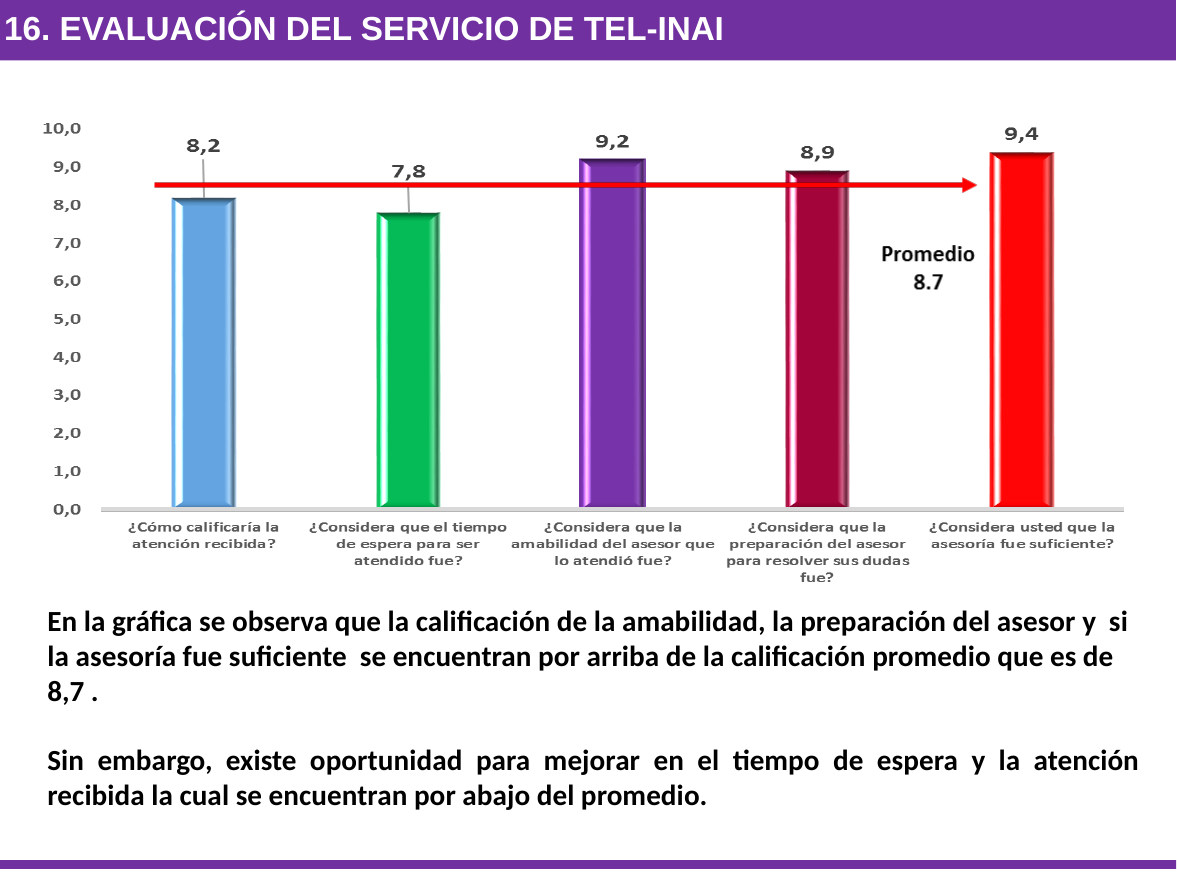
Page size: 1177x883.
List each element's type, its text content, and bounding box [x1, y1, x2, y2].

text_box En la gráfica se observa que la calificación de la amabilidad, la preparación del asesor y si la asesoría fue suficiente se encuentran por arriba de la calificación promedio que es de 8,7 . Sin embargo, existe oportunidad para mejorar en el tiempo de espera y la atención recibida la cual se encuentran por abajo del promedio. [32, 594, 1155, 819]
text_box 16. Evaluación del Servicio de Tel-INAI [0, 0, 1158, 55]
picture [28, 111, 1148, 595]
